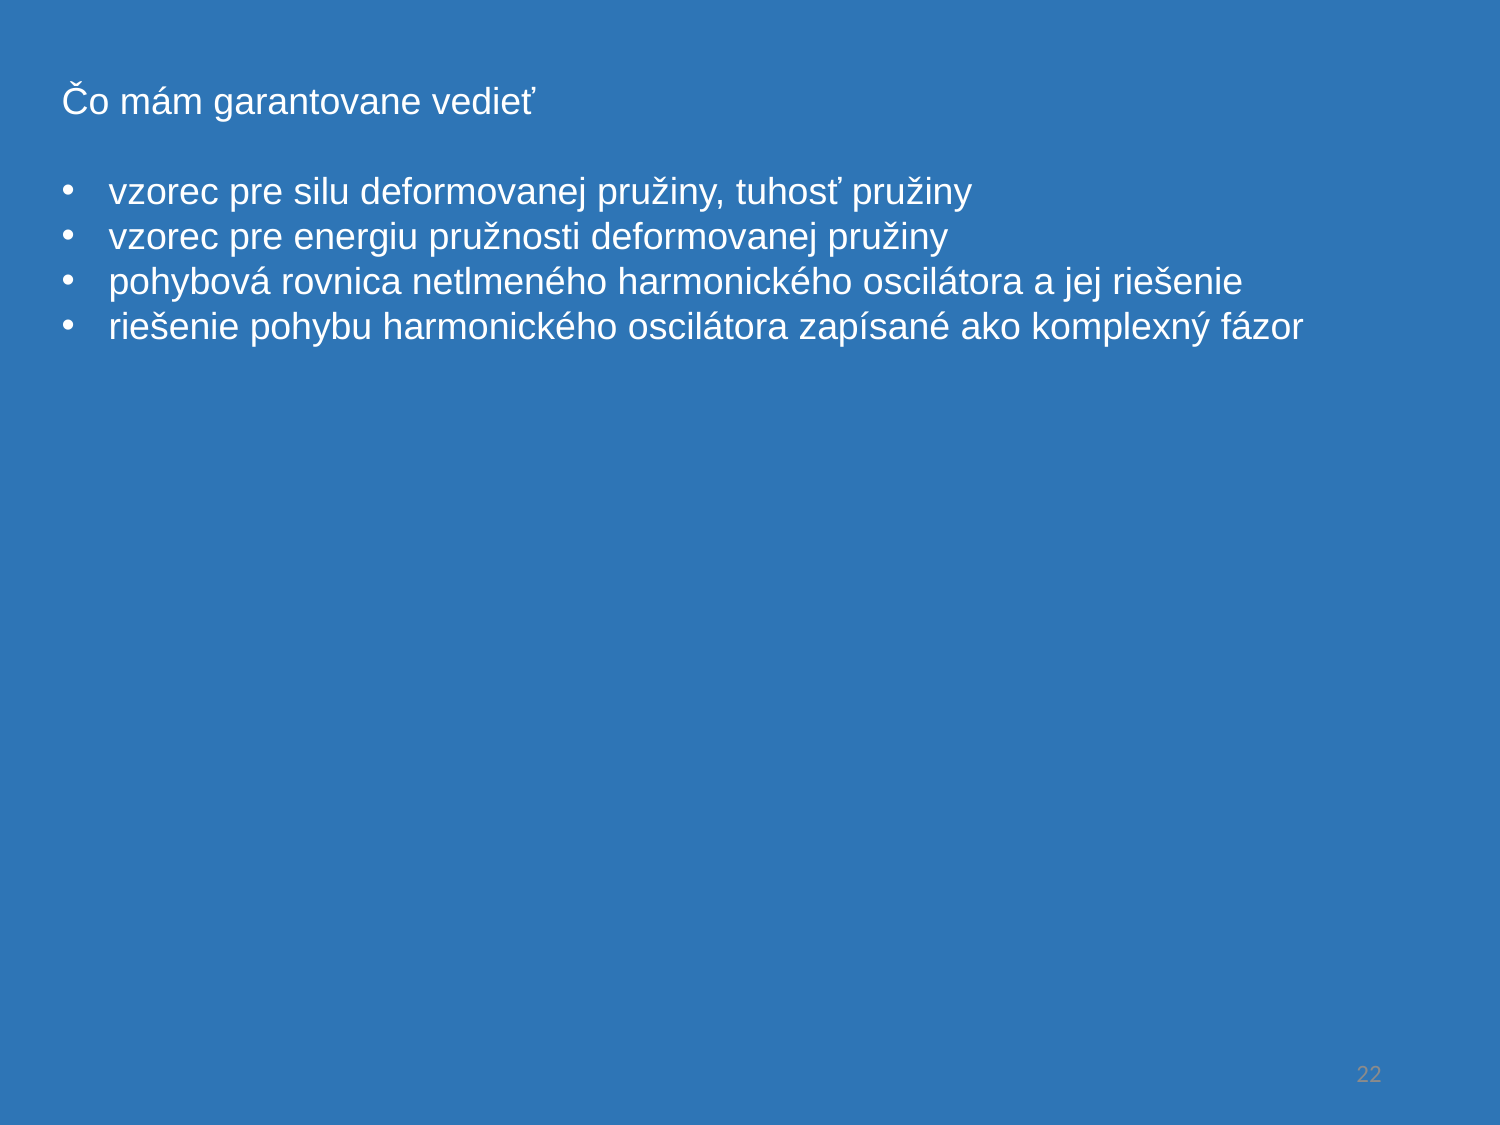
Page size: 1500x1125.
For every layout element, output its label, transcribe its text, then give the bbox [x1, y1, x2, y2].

slide_number 22 [1059, 1042, 1397, 1103]
text_box Čo mám garantovane vedieť vzorec pre silu deformovanej pružiny, tuhosť pružiny vzorec pre energiu pružnosti deformovanej pružiny pohybová rovnica netlmeného harmonického oscilátora a jej riešenie riešenie pohybu harmonického oscilátora zapísané ako komplexný fázor [46, 69, 1454, 355]
